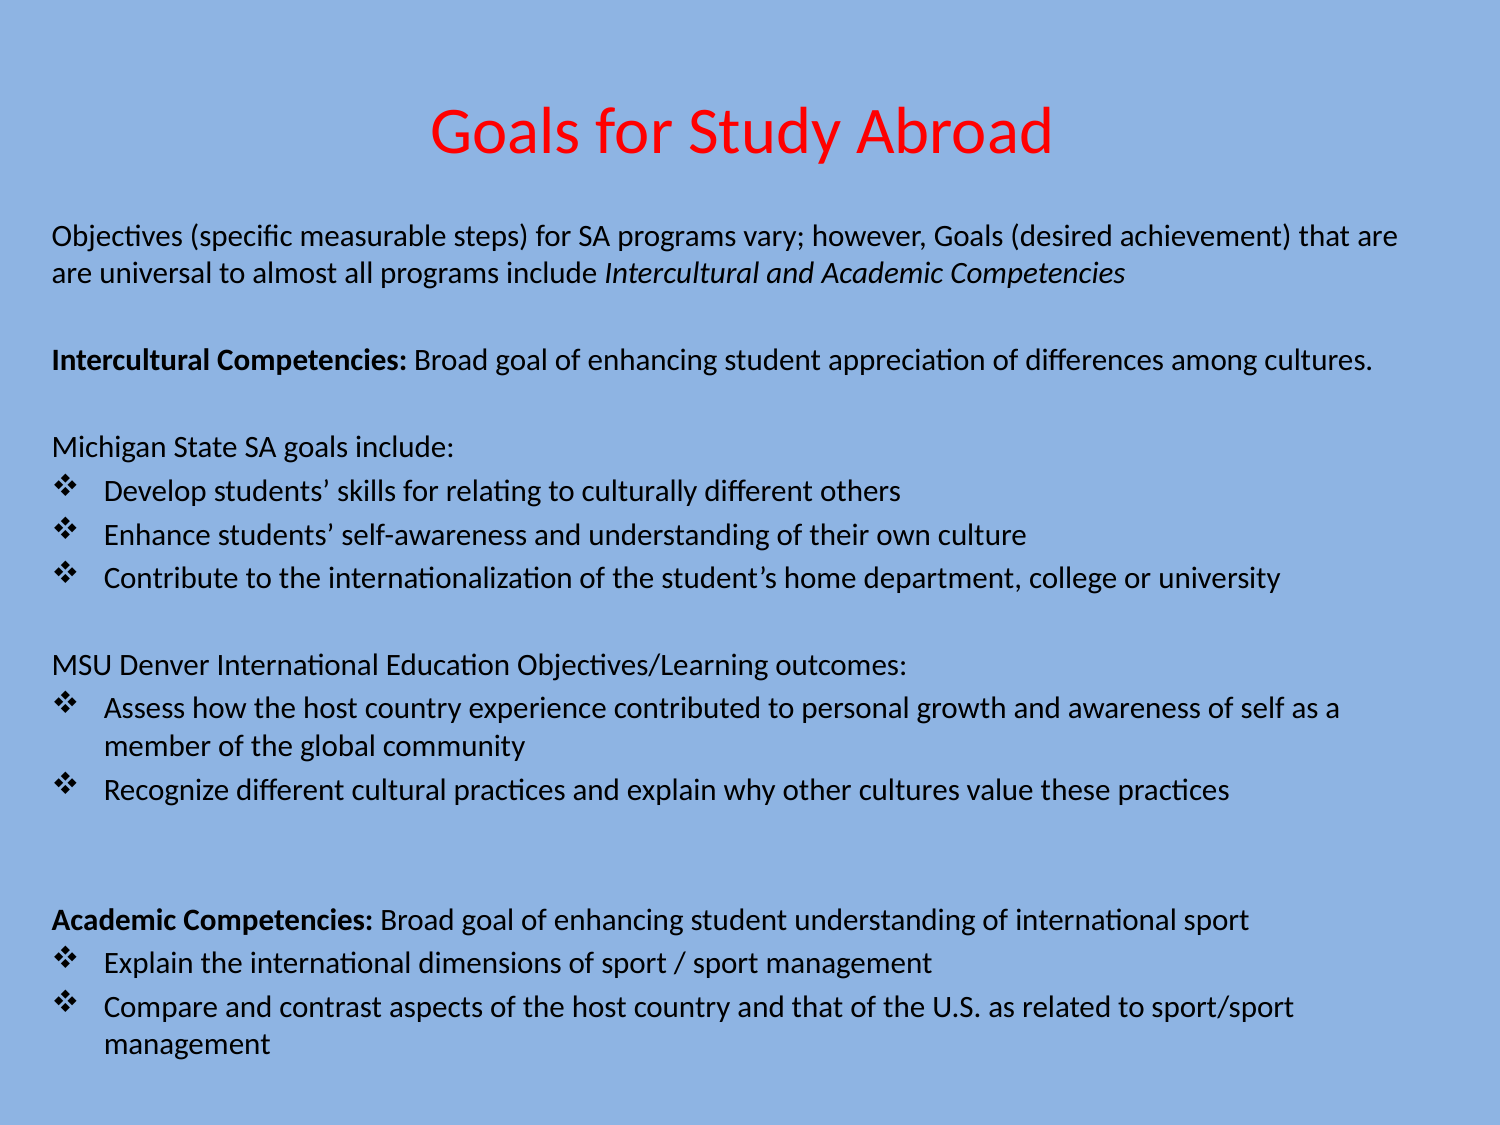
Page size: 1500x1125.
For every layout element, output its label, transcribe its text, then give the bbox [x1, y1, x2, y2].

list Objectives (specific measurable steps) for SA programs vary; however, Goals (desired achievement) that are are universal to almost all programs include Intercultural and Academic Competencies Intercultural Competencies: Broad goal of enhancing student appreciation of differences among cultures. Michigan State SA goals include: Develop students’ skills for relating to culturally different others Enhance students’ self-awareness and understanding of their own culture Contribute to the internationalization of the student’s home department, college or university MSU Denver International Education Objectives/Learning outcomes: Assess how the host country experience contributed to personal growth and awareness of self as a member of the global community Recognize different cultural practices and explain why other cultures value these practices Academic Competencies: Broad goal of enhancing student understanding of international sport Explain the international dimensions of sport / sport management Compare and contrast aspects of the host country and that of the U.S. as related to sport/sport management [36, 166, 1425, 1105]
title Goals for Study Abroad [75, 45, 1425, 166]
